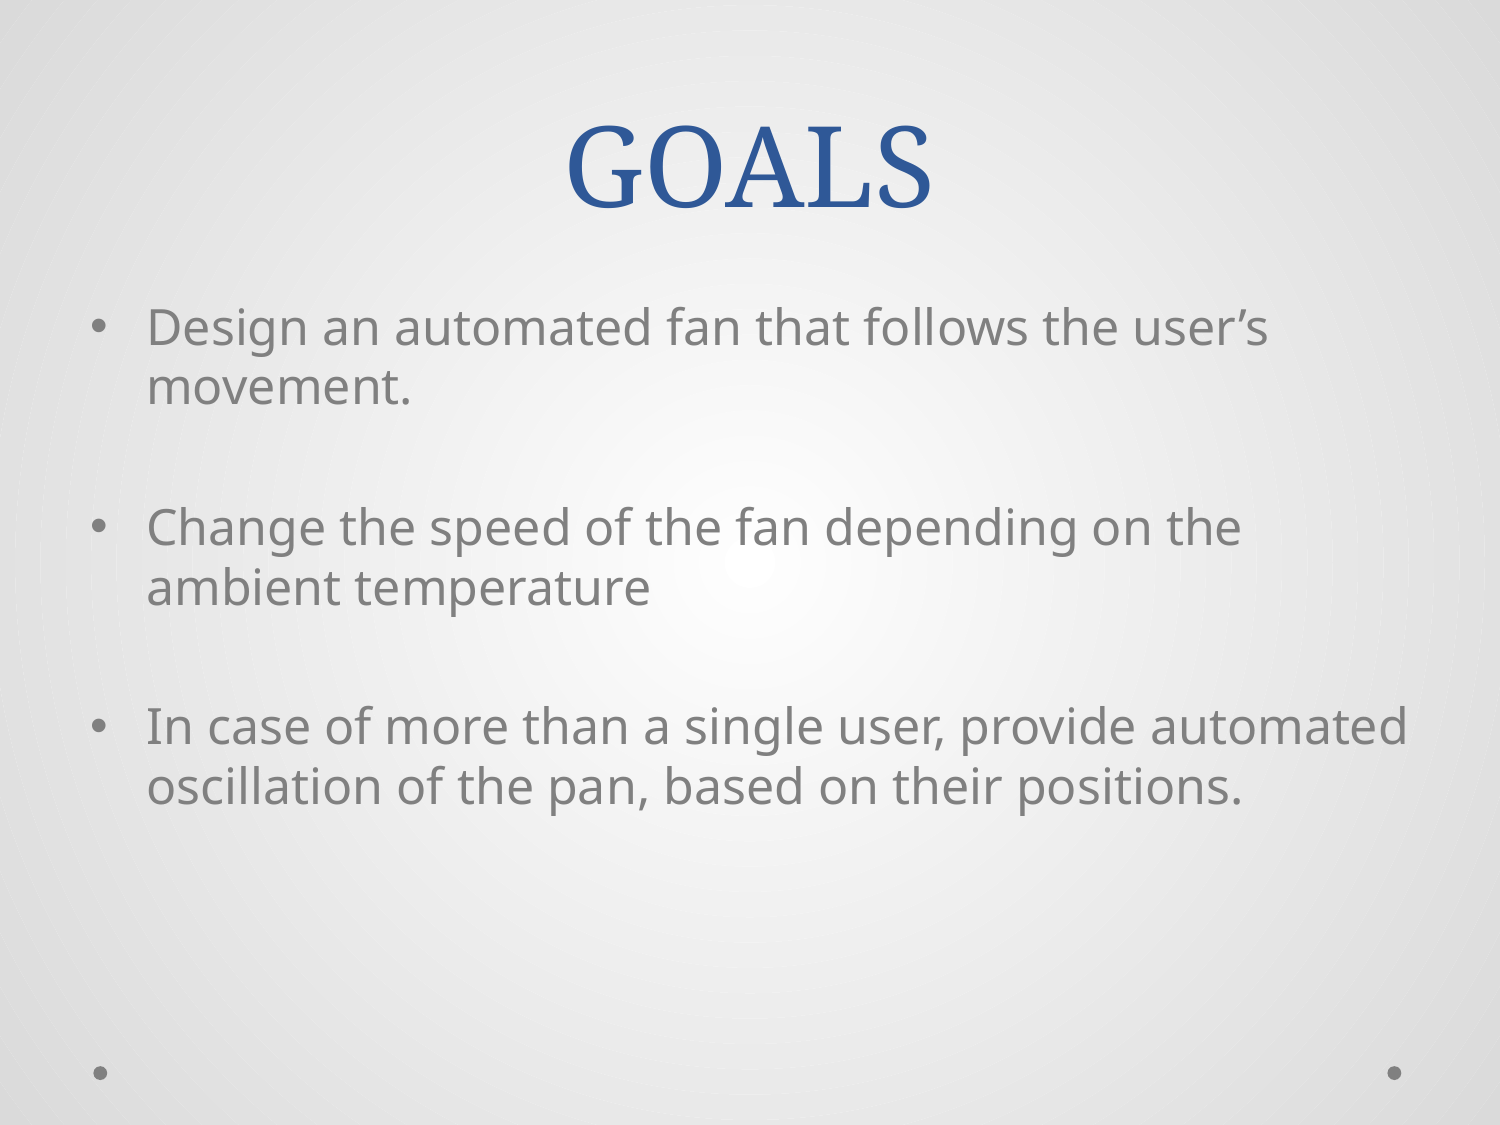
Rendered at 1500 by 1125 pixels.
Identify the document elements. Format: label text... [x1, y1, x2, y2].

title GOALS [75, 50, 1425, 238]
list Design an automated fan that follows the user’s movement. Change the speed of the fan depending on the ambient temperature In case of more than a single user, provide automated oscillation of the pan, based on their positions. [75, 287, 1425, 1030]
